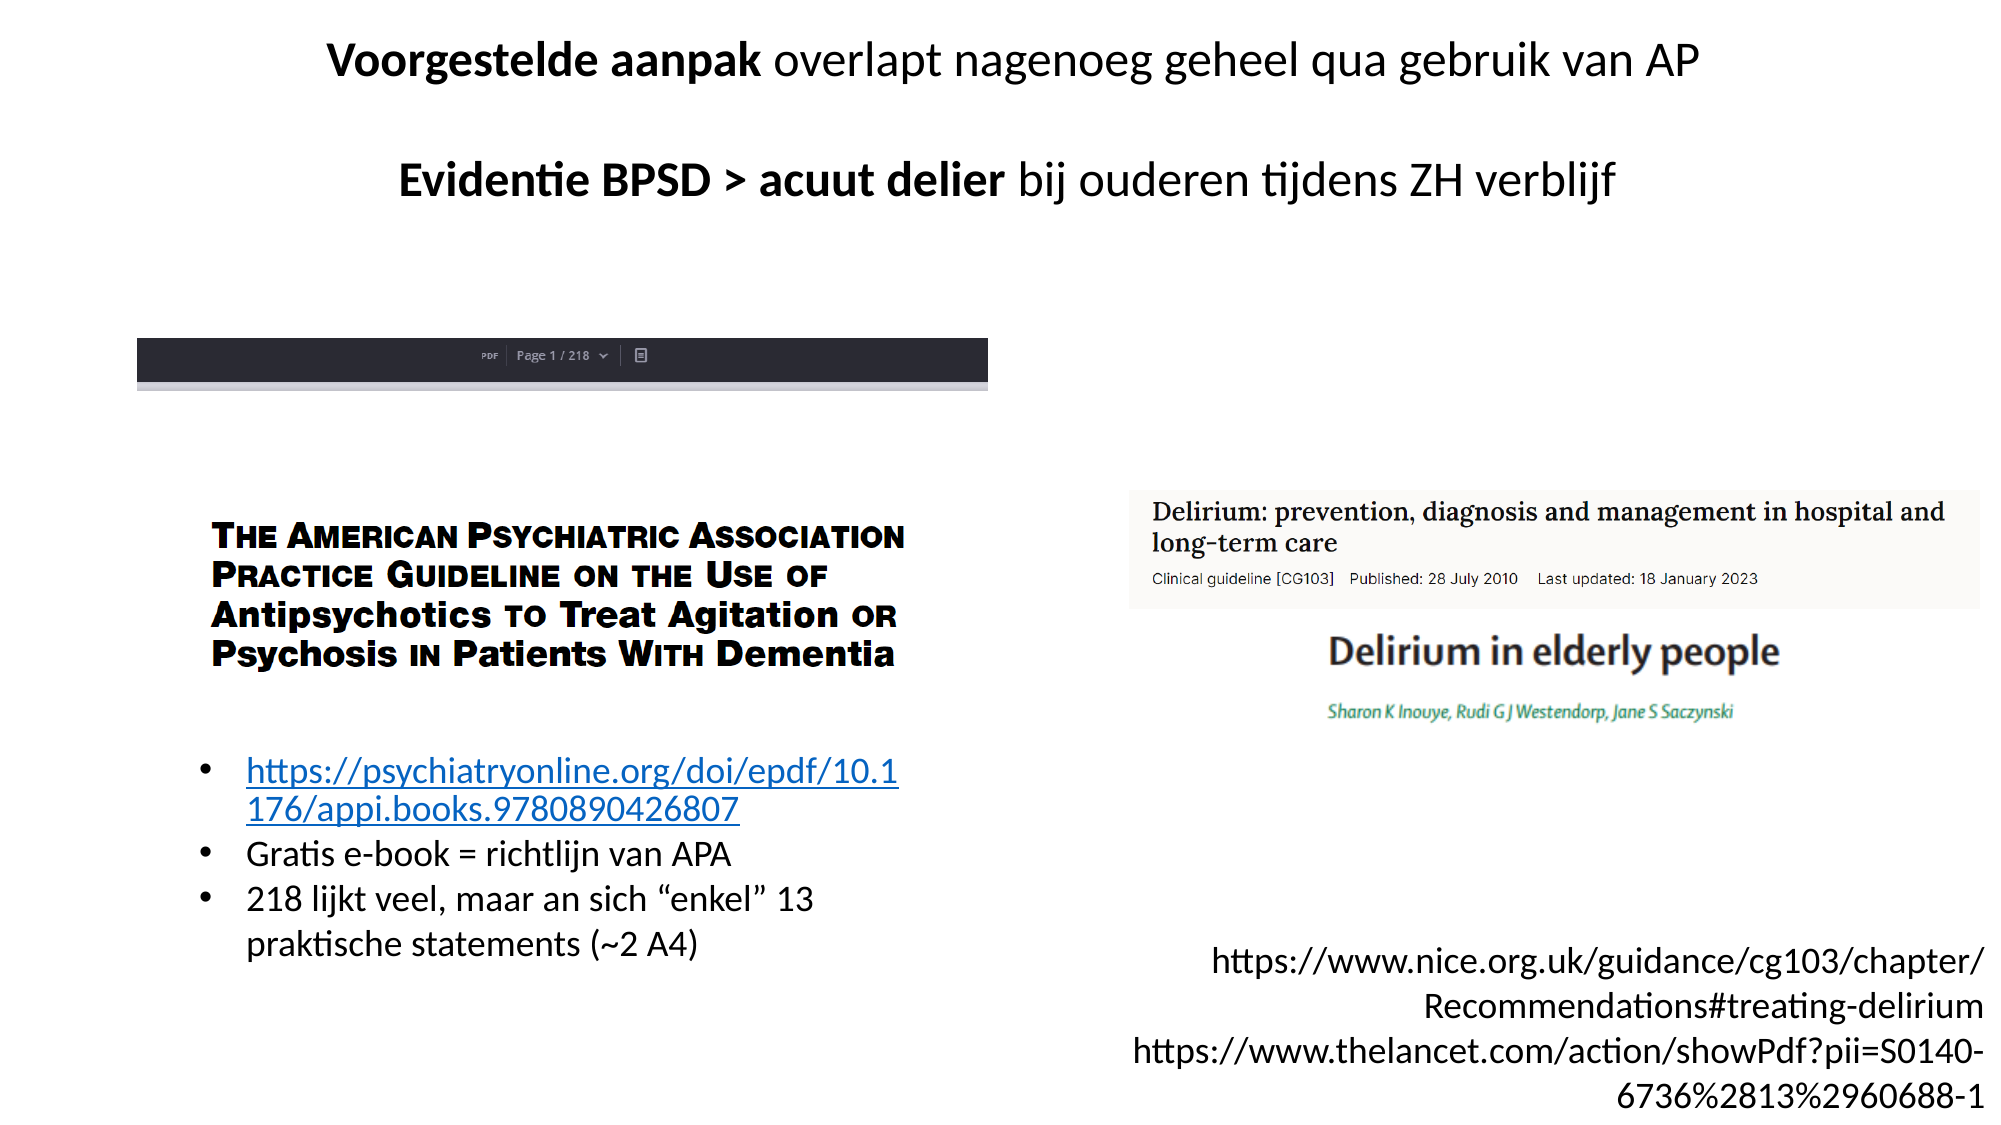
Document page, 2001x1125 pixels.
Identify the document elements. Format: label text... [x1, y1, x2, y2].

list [1129, 490, 1980, 609]
text_box https://www.nice.org.uk/guidance/cg103/chapter/Recommendations#treating-delirium https://www.thelancet.com/action/showPdf?pii=S0140-6736%2813%2960688-1 [1109, 928, 2000, 1124]
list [137, 337, 988, 679]
text_box https://psychiatryonline.org/doi/epdf/10.1176/appi.books.9780890426807 Gratis e-book = richtlijn van APA 218 lijkt veel, maar an sich “enkel” 13 praktische statements (~2 A4) [184, 739, 930, 979]
picture [1287, 612, 1822, 749]
text_box Voorgestelde aanpak overlapt nagenoeg geheel qua gebruik van AP Evidentie BPSD > acuut delier bij ouderen tijdens ZH verblijf [284, 19, 1742, 214]
